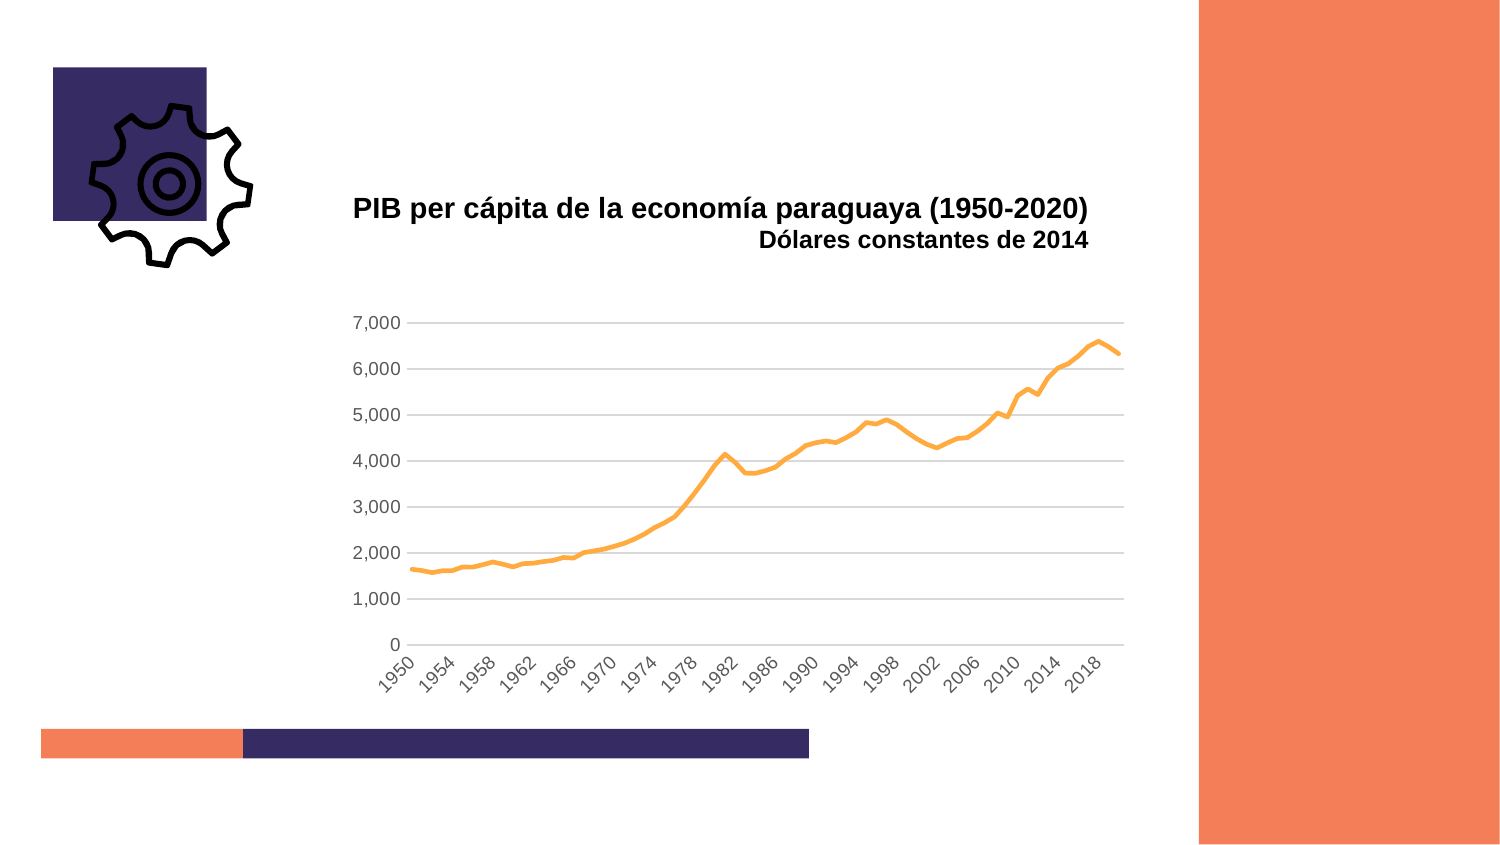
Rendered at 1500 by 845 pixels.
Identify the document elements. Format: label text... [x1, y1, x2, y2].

chart [336, 303, 1140, 706]
text_box PIB per cápita de la economía paraguaya (1950-2020) Dólares constantes de 2014 [324, 173, 1105, 281]
